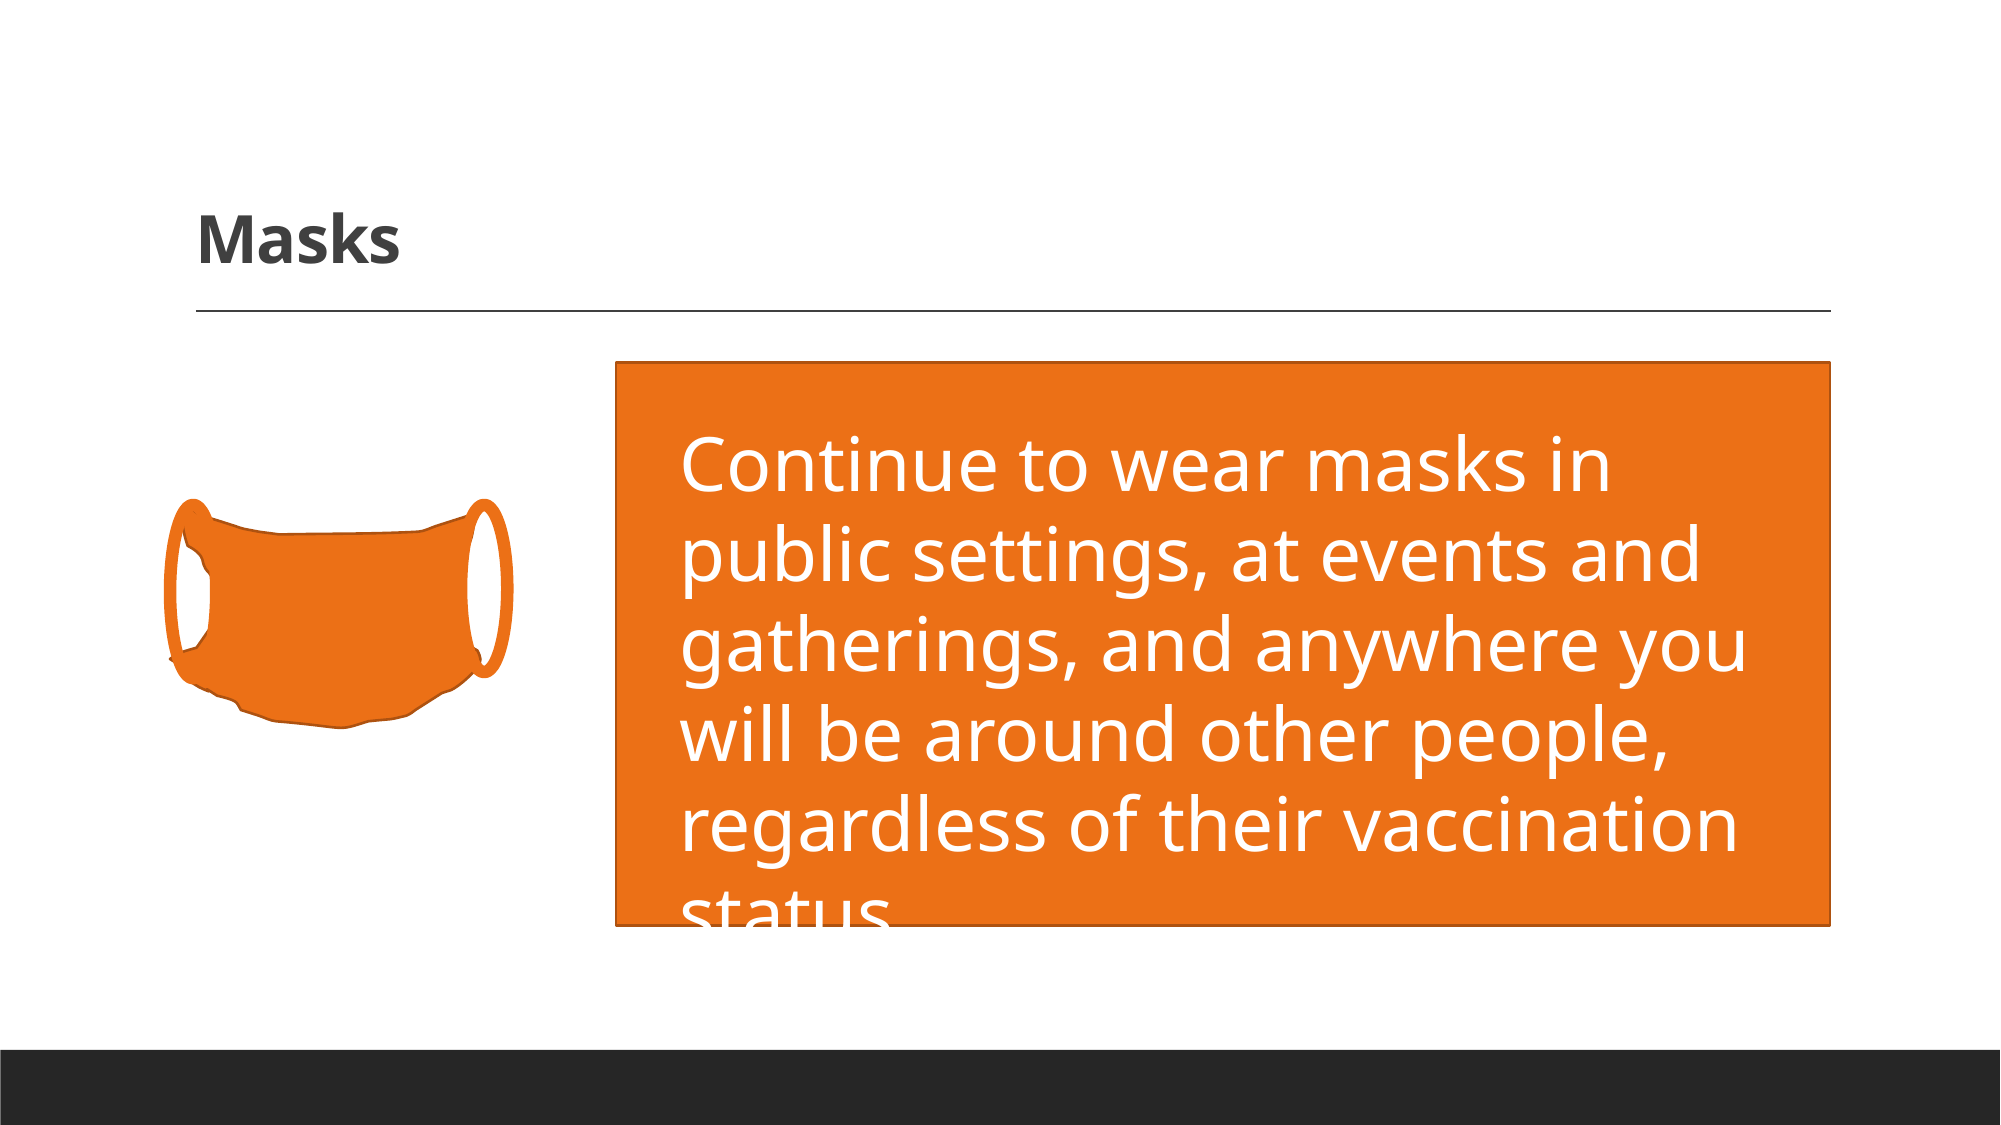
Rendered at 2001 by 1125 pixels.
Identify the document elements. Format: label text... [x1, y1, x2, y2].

text_box [181, 503, 188, 512]
text_box [168, 654, 180, 668]
text_box [168, 503, 218, 680]
text_box Continue to wear masks in public settings, at events and gatherings, and anywhere you will be around other people, regardless of their vaccination status. [664, 409, 1784, 964]
title Masks [180, 47, 1830, 285]
text_box [459, 503, 509, 674]
text_box [615, 361, 1831, 927]
text_box [183, 513, 477, 730]
